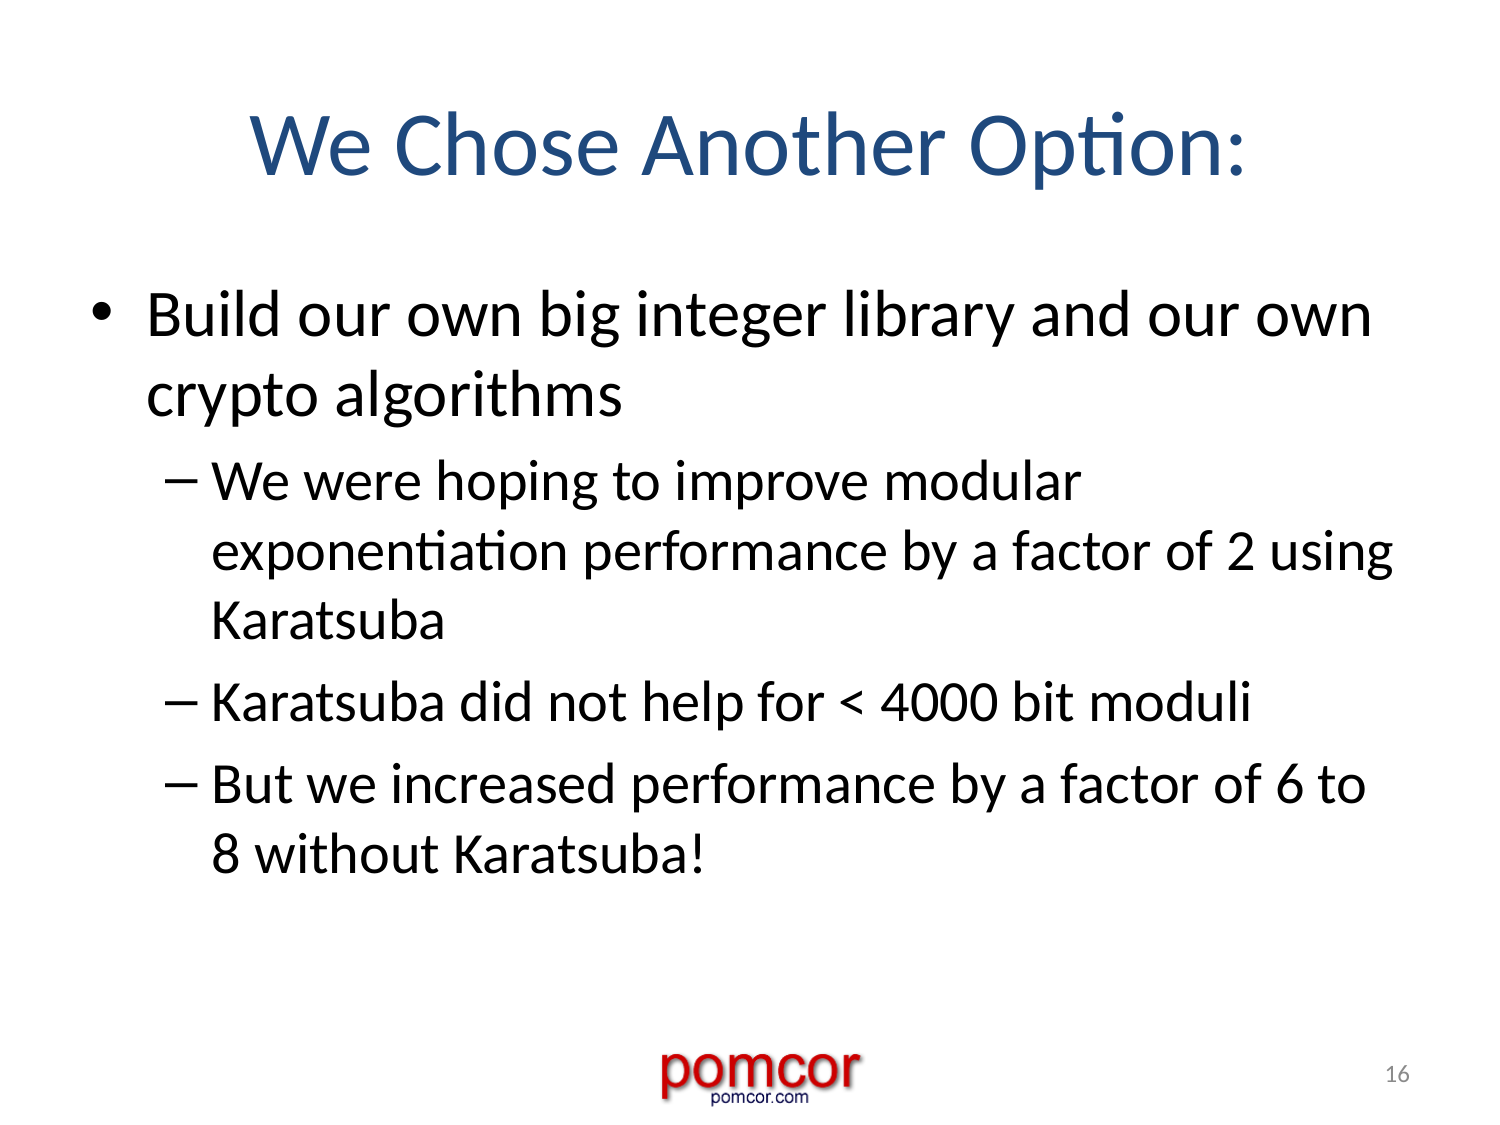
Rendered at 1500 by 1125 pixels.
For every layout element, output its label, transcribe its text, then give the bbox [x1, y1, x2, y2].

title We Chose Another Option: [75, 45, 1425, 233]
picture [639, 1049, 881, 1110]
slide_number 16 [1074, 1042, 1425, 1103]
list Build our own big integer library and our own crypto algorithms We were hoping to improve modular exponentiation performance by a factor of 2 using Karatsuba Karatsuba did not help for < 4000 bit moduli But we increased performance by a factor of 6 to 8 without Karatsuba! [75, 262, 1425, 1005]
